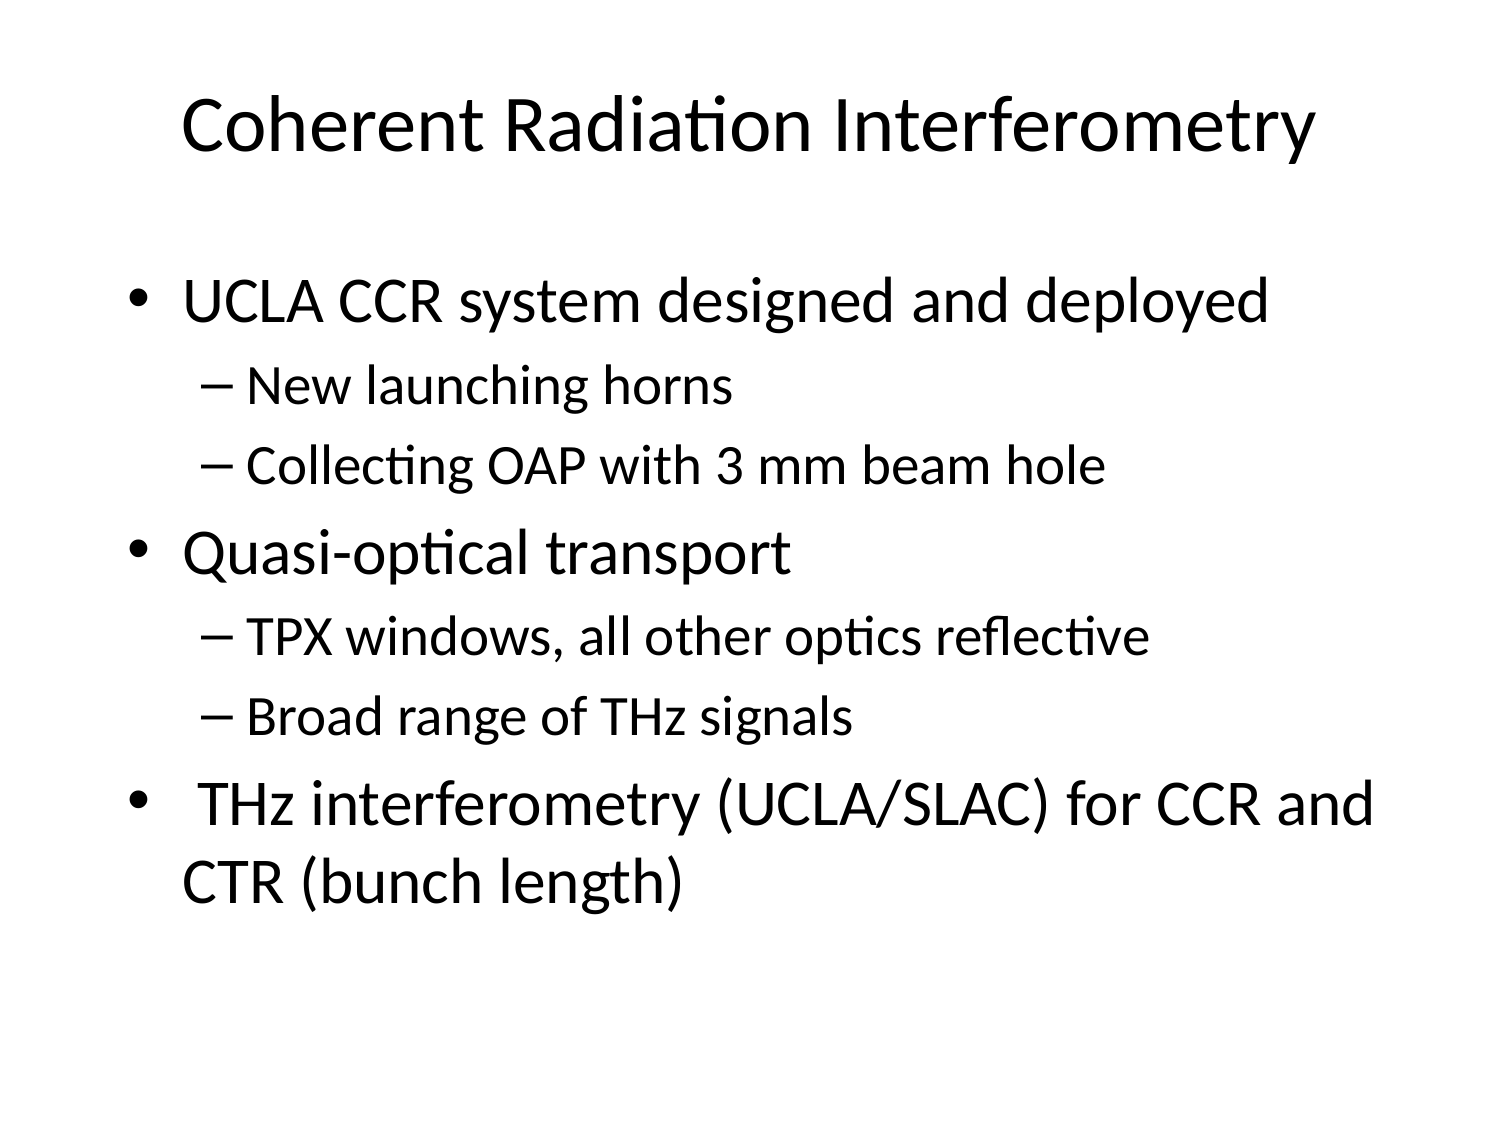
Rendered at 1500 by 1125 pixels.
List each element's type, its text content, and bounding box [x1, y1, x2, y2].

title Coherent Radiation Interferometry [112, 24, 1388, 213]
list UCLA CCR system designed and deployed New launching horns Collecting OAP with 3 mm beam hole Quasi-optical transport TPX windows, all other optics reflective Broad range of THz signals THz interferometry (UCLA/SLAC) for CCR and CTR (bunch length) [112, 249, 1438, 925]
